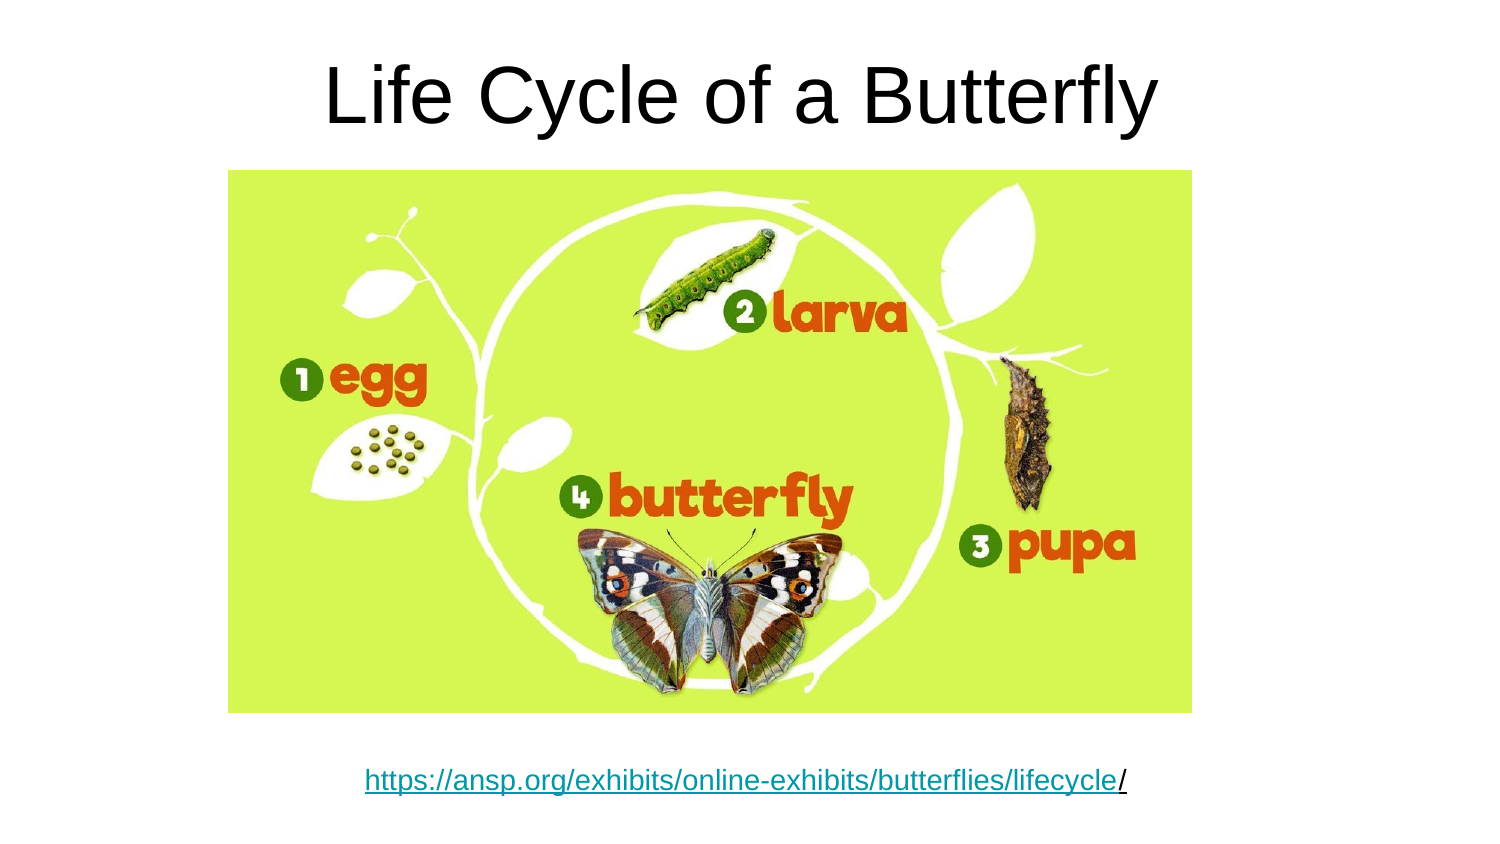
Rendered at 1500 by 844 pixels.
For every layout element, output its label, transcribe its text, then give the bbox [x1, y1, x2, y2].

title Life Cycle of a Butterfly [42, 23, 1441, 155]
picture [228, 170, 1192, 713]
text_box https://ansp.org/exhibits/online-exhibits/butterflies/lifecycle/ [0, 746, 1500, 816]
